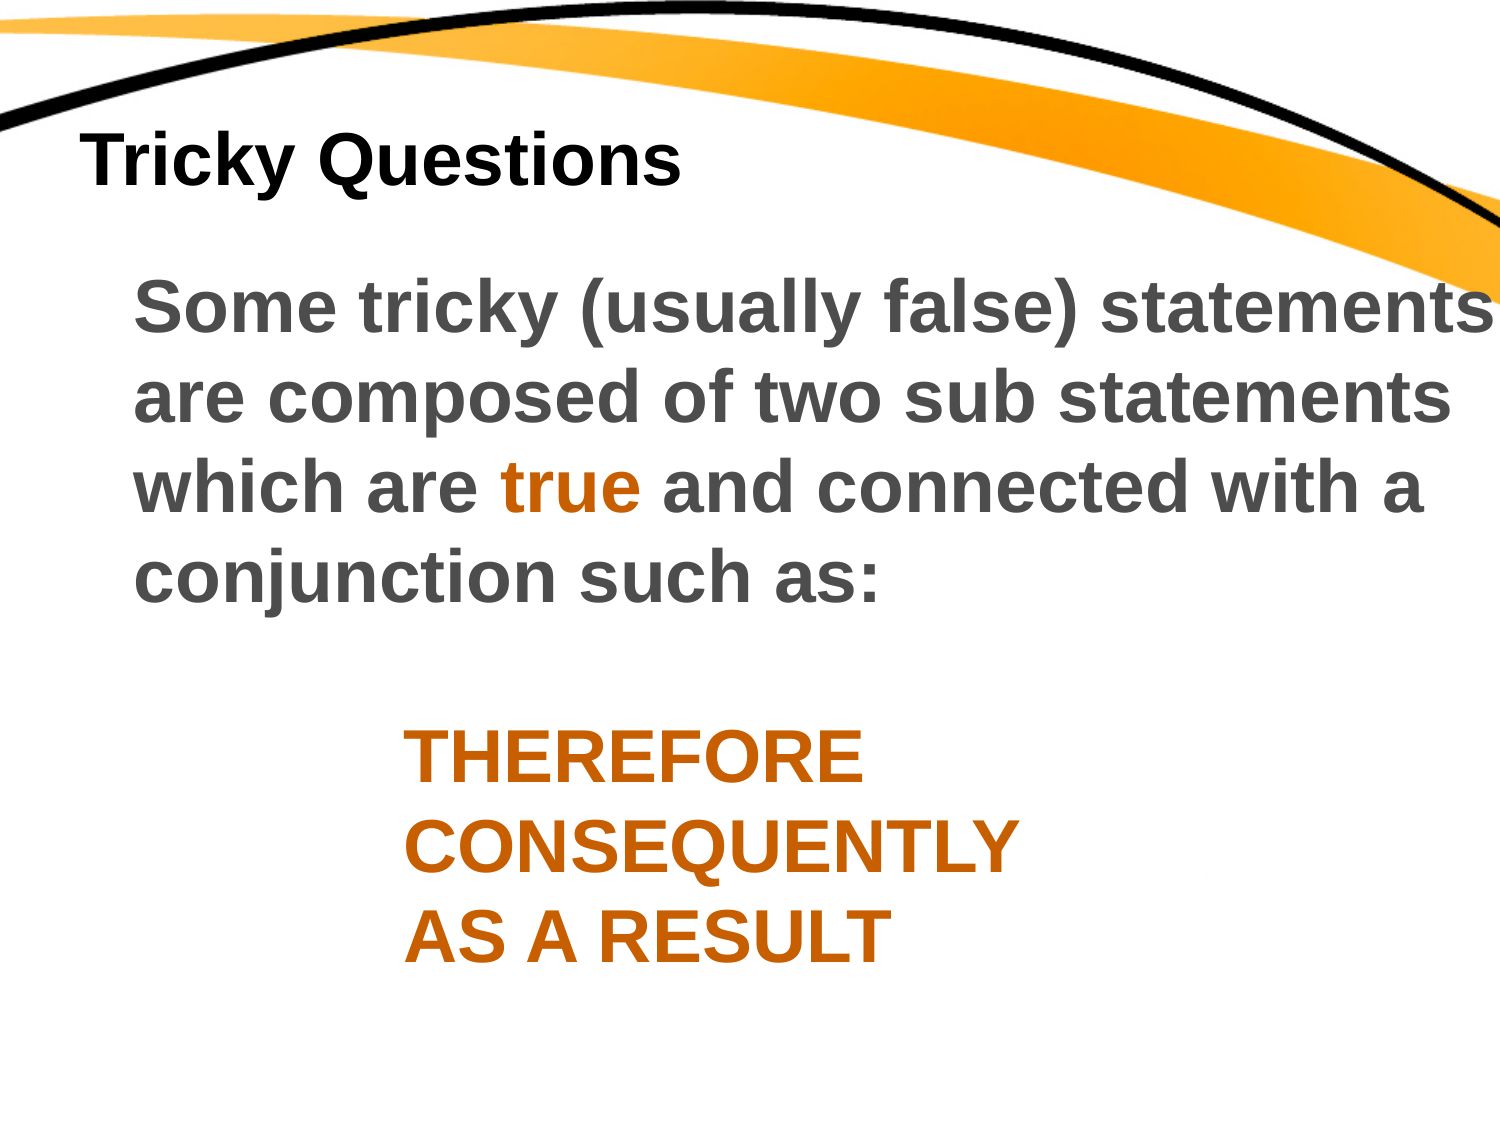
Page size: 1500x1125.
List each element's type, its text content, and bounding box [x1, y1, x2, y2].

text_box Some tricky (usually false) statements are composed of two sub statements which are true and connected with a conjunction such as: THEREFORE CONSEQUENTLY AS A RESULT [119, 249, 1500, 985]
title Tricky Questions [64, 113, 1282, 197]
picture [0, 0, 1500, 1125]
